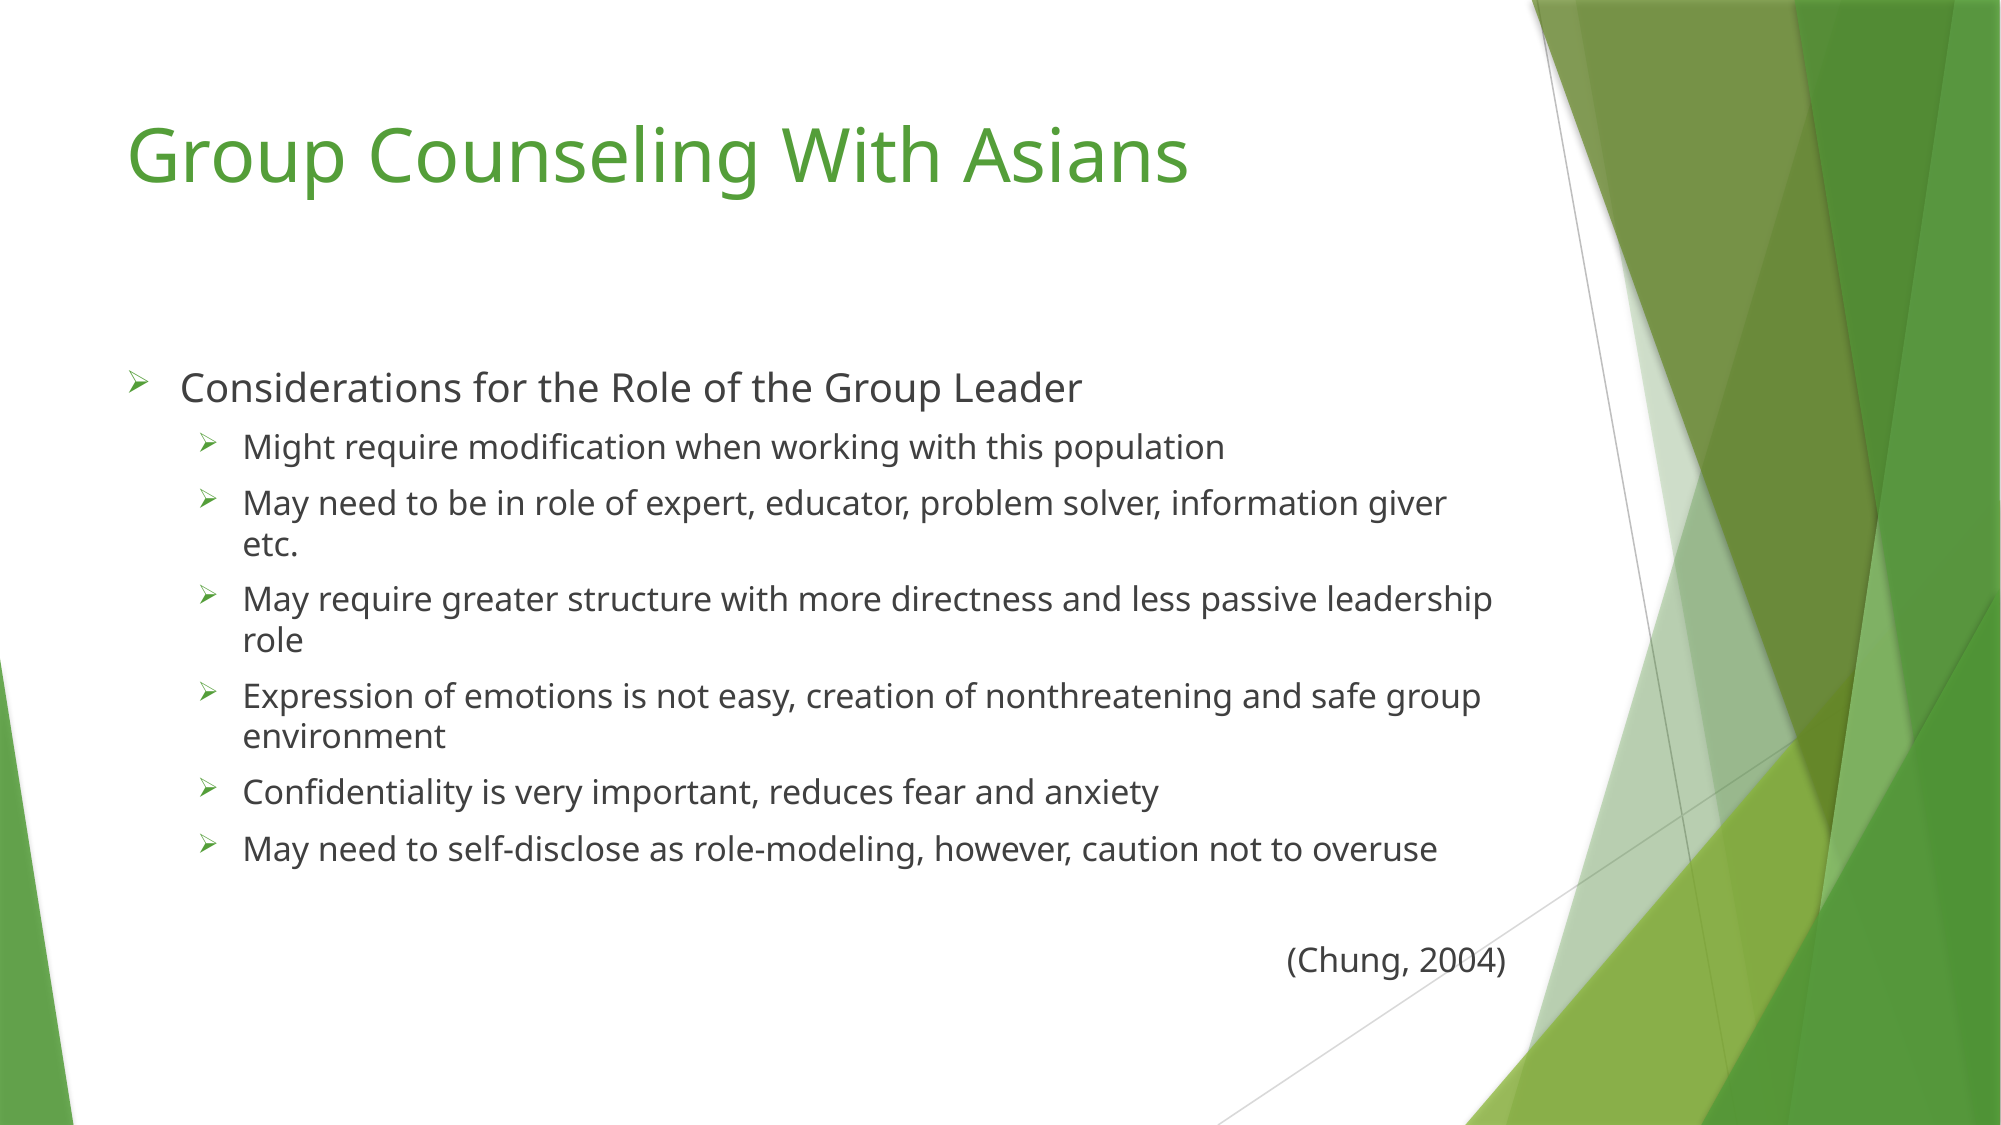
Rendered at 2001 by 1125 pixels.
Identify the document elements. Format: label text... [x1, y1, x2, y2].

list Considerations for the Role of the Group Leader Might require modification when working with this population May need to be in role of expert, educator, problem solver, information giver etc. May require greater structure with more directness and less passive leadership role Expression of emotions is not easy, creation of nonthreatening and safe group environment Confidentiality is very important, reduces fear and anxiety May need to self-disclose as role-modeling, however, caution not to overuse (Chung, 2004) [111, 354, 1522, 992]
title Group Counseling With Asians [111, 99, 1522, 317]
